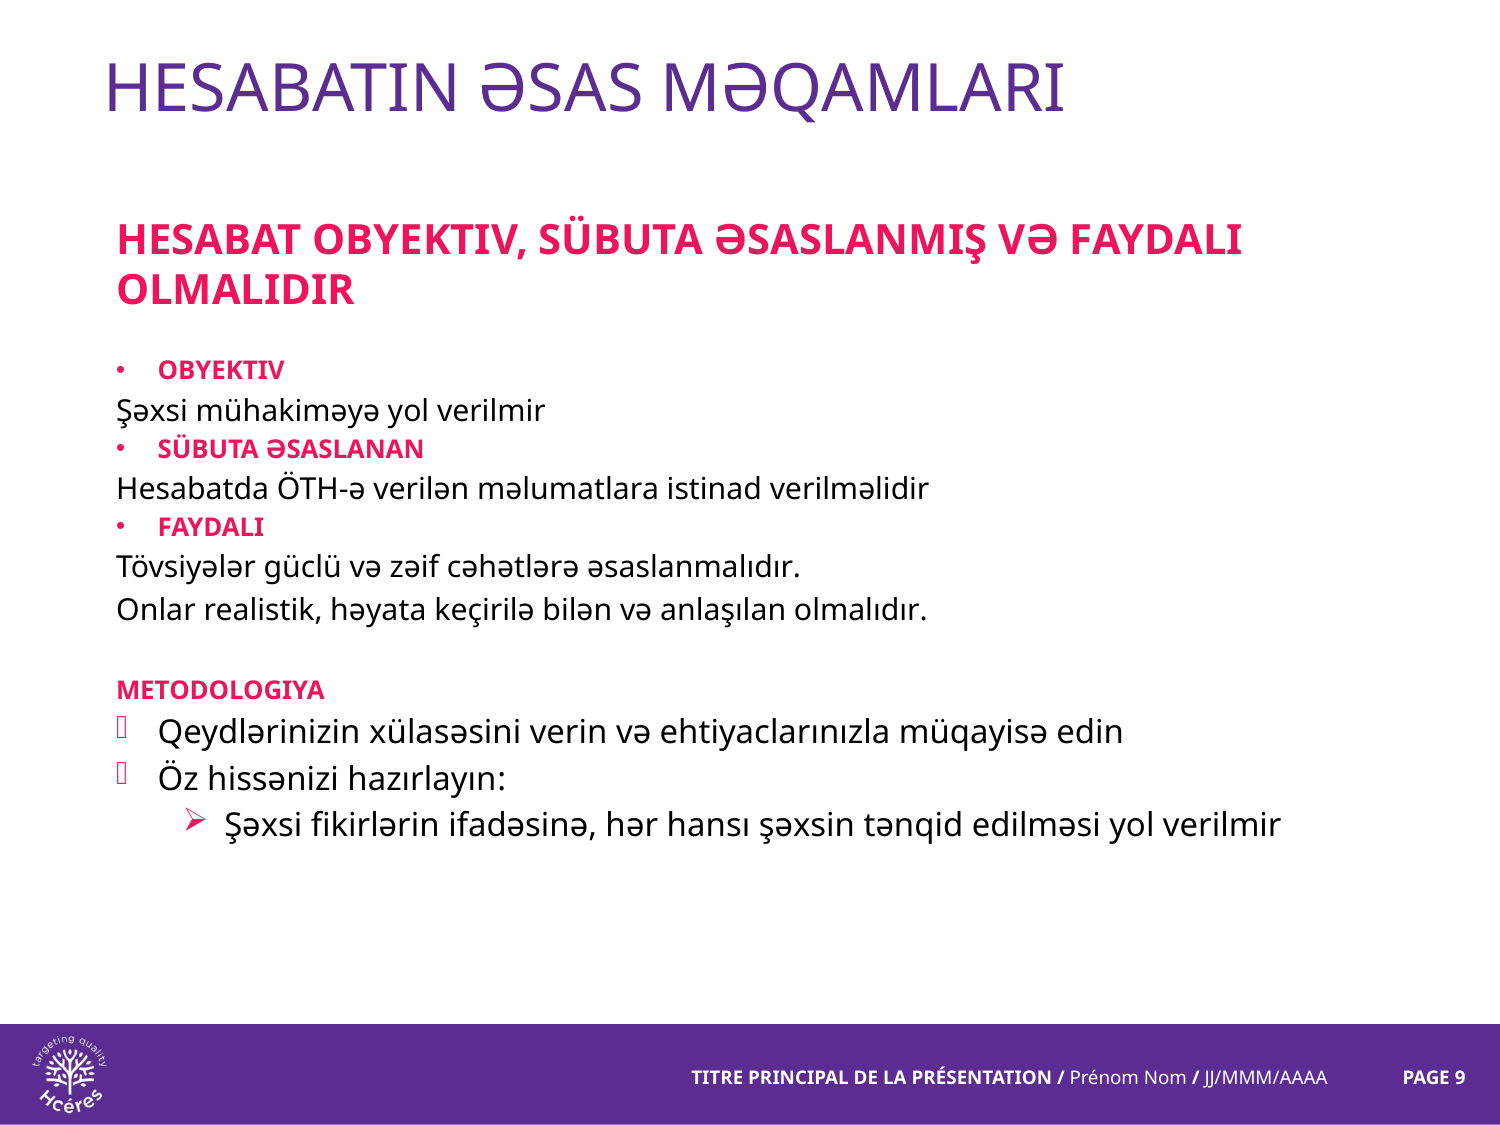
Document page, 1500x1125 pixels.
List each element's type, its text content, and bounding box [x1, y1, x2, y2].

title hesabatın əsas məqamları [88, 37, 1182, 163]
picture [0, 1024, 1500, 1125]
list hesabat obyektiv, sübuta əsaslanmış və faydalı olmalıdır obyektiv Şəxsi mühakiməyə yol verilmir sübuta əsaslanan Hesabatda ÖTH-ə verilən məlumatlara istinad verilməlidir faydalı Tövsiyələr güclü və zəif cəhətlərə əsaslanmalıdır. Onlar realistik, həyata keçirilə bilən və anlaşılan olmalıdır. metodologiya Qeydlərinizin xülasəsini verin və ehtiyaclarınızla müqayisə edin Öz hissənizi hazırlayın: Şəxsi fikirlərin ifadəsinə, hər hansı şəxsin tənqid edilməsi yol verilmir [100, 205, 1301, 1000]
